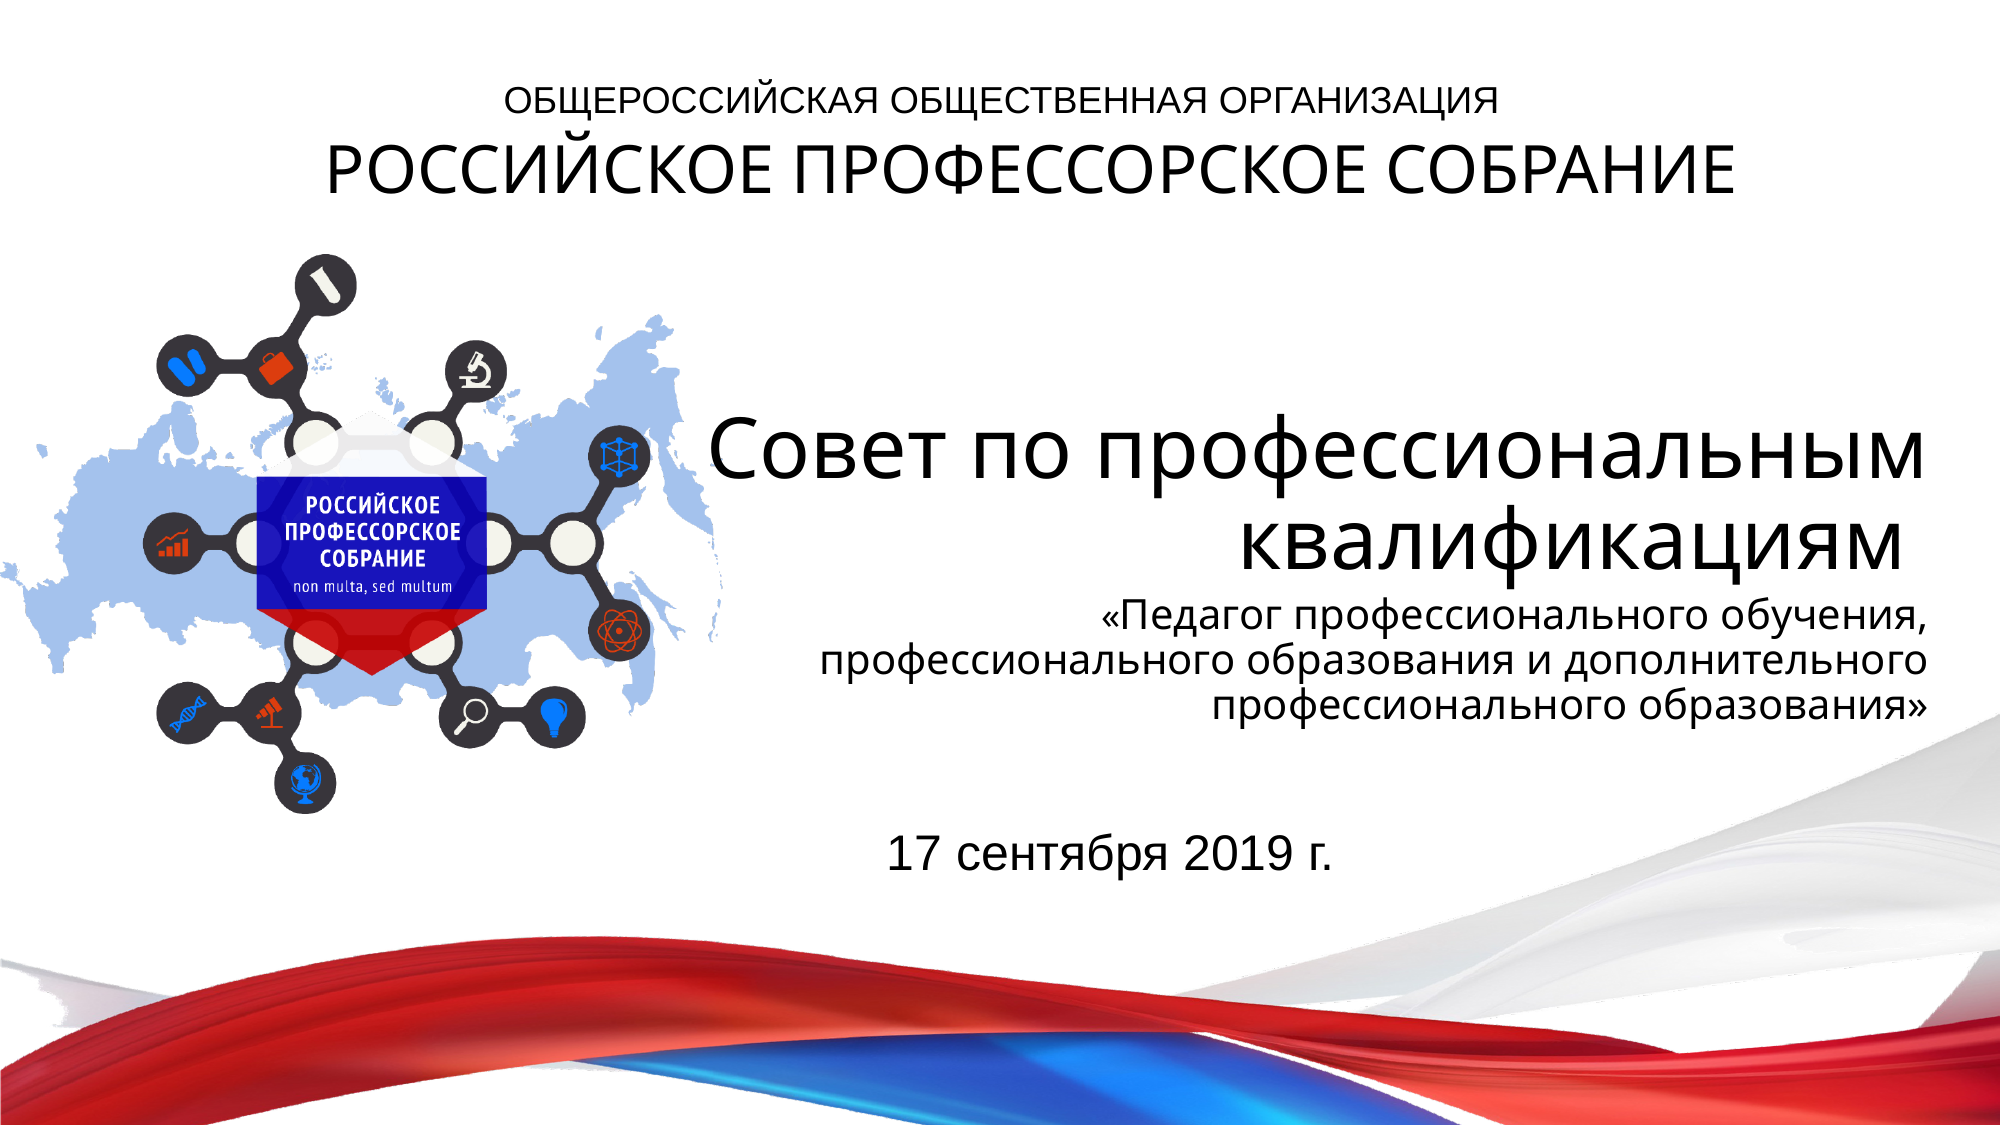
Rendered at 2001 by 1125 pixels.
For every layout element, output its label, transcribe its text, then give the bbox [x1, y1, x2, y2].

title «Педагог профессионального обучения, профессионального образования и дополнительного профессионального образования» [723, 596, 1944, 628]
text_box ОБЩЕРОССИЙСКАЯ ОБЩЕСТВЕННАЯ ОРГАНИЗАЦИЯ [488, 68, 1696, 119]
text_box РОССИЙСКОЕ ПРОФЕССОРСКОЕ СОБРАНИЕ [119, 119, 1944, 215]
picture [0, 254, 2000, 1125]
text_box Совет по профессиональным квалификациям [723, 314, 1944, 596]
